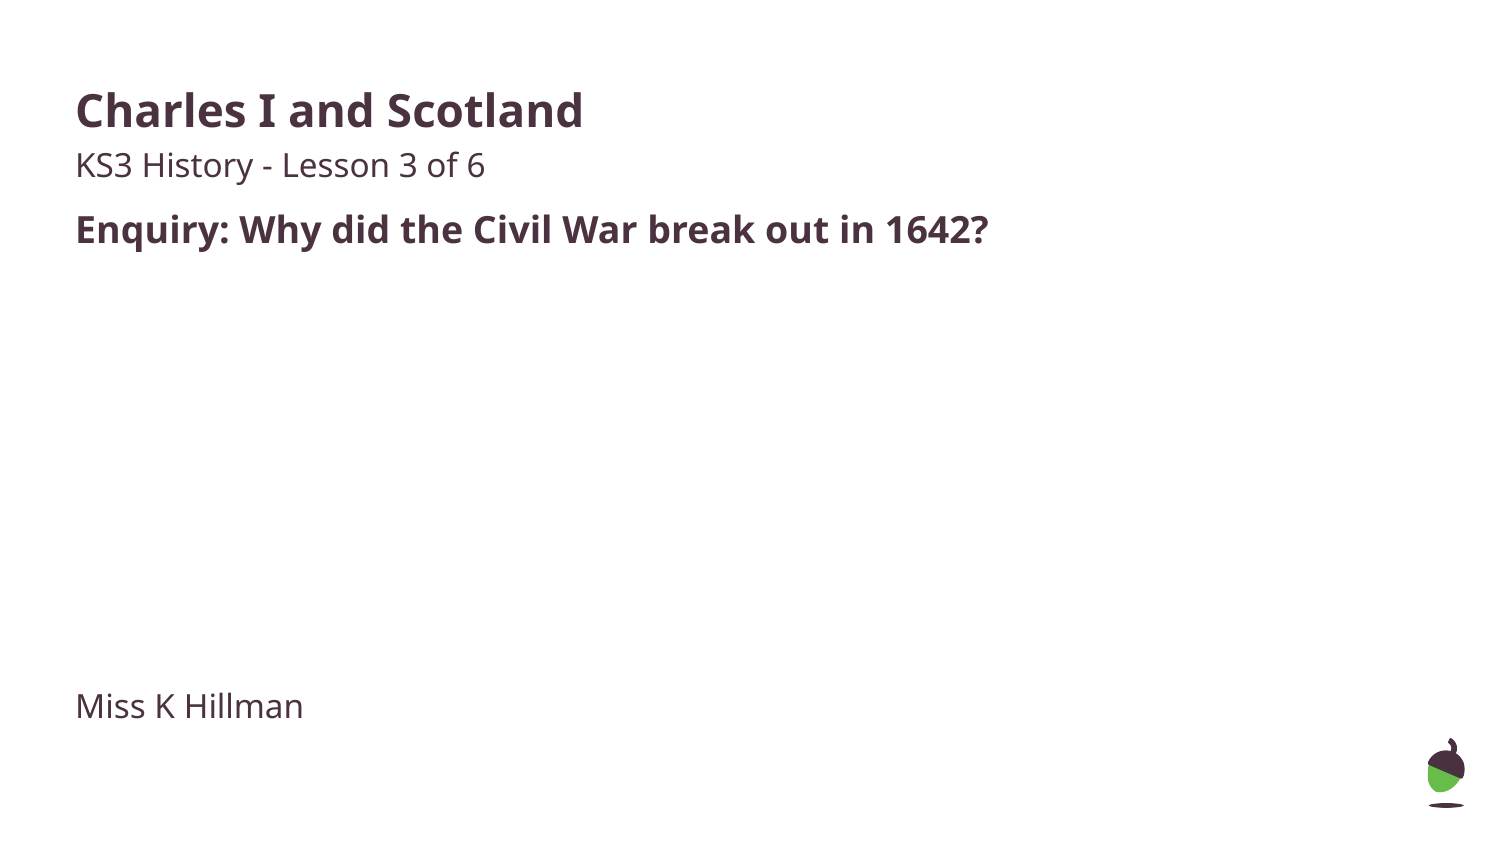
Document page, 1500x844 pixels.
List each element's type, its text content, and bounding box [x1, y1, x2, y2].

list KS3 History - Lesson 3 of 6 [75, 132, 1425, 651]
picture [1427, 738, 1465, 808]
subtitle Miss K Hillman [75, 673, 724, 776]
title Charles I and Scotland Enquiry: Why did the Civil War break out in 1642? [75, 72, 1159, 132]
